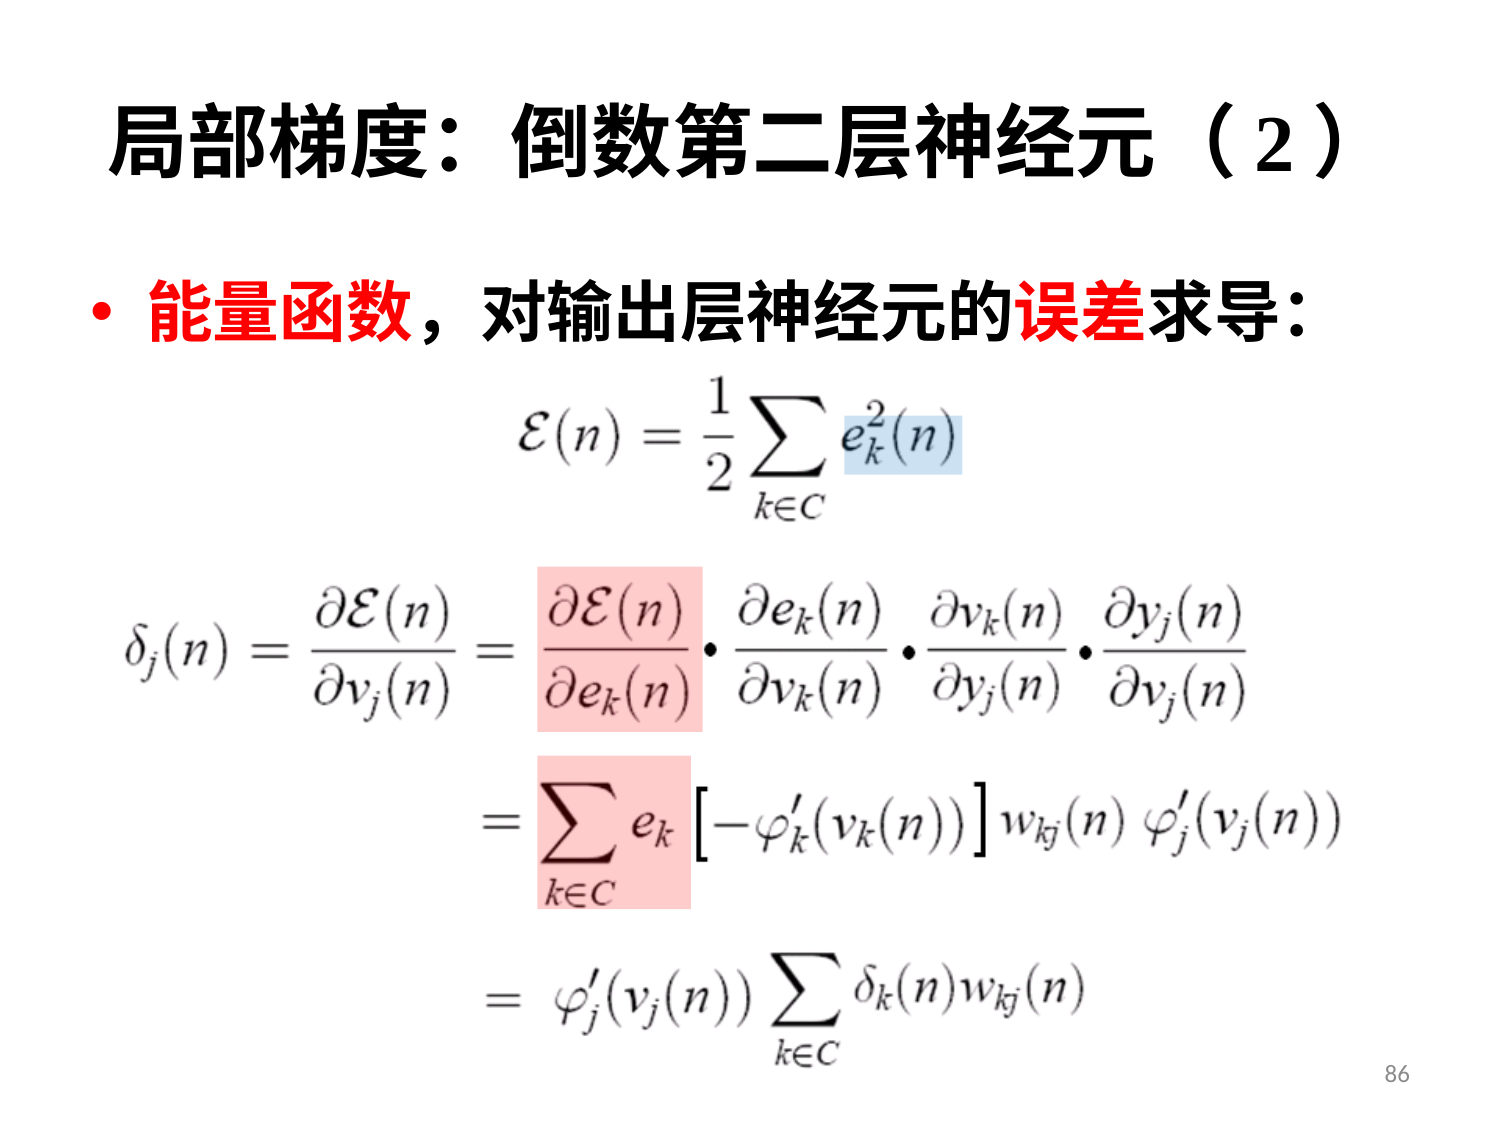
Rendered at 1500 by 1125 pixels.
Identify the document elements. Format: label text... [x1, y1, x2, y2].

list 能量函数，对输出层神经元的误差求导： [75, 262, 1425, 1005]
slide_number 86 [1074, 1042, 1425, 1103]
title 局部梯度：倒数第二层神经元（2） [75, 45, 1425, 233]
picture [111, 566, 1350, 1083]
picture [501, 368, 965, 540]
